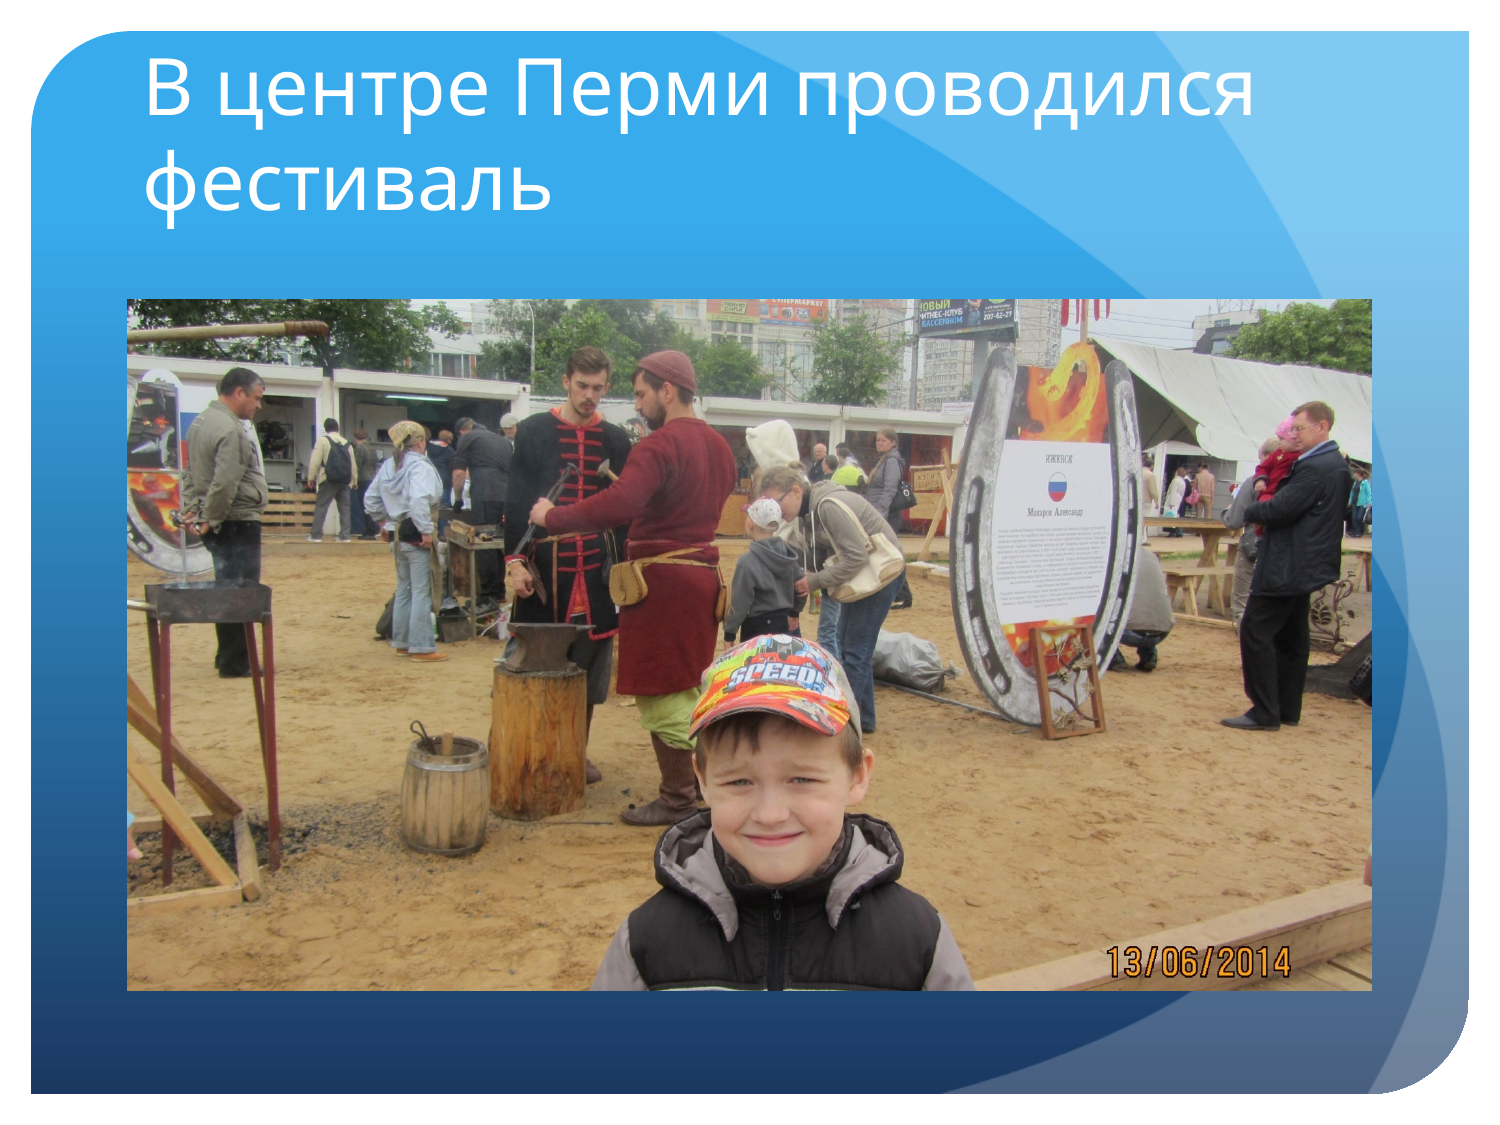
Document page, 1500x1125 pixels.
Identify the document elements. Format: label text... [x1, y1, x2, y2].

picture [24, 30, 1473, 1094]
title В центре Перми проводился фестиваль [127, 62, 1372, 234]
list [127, 299, 1373, 991]
